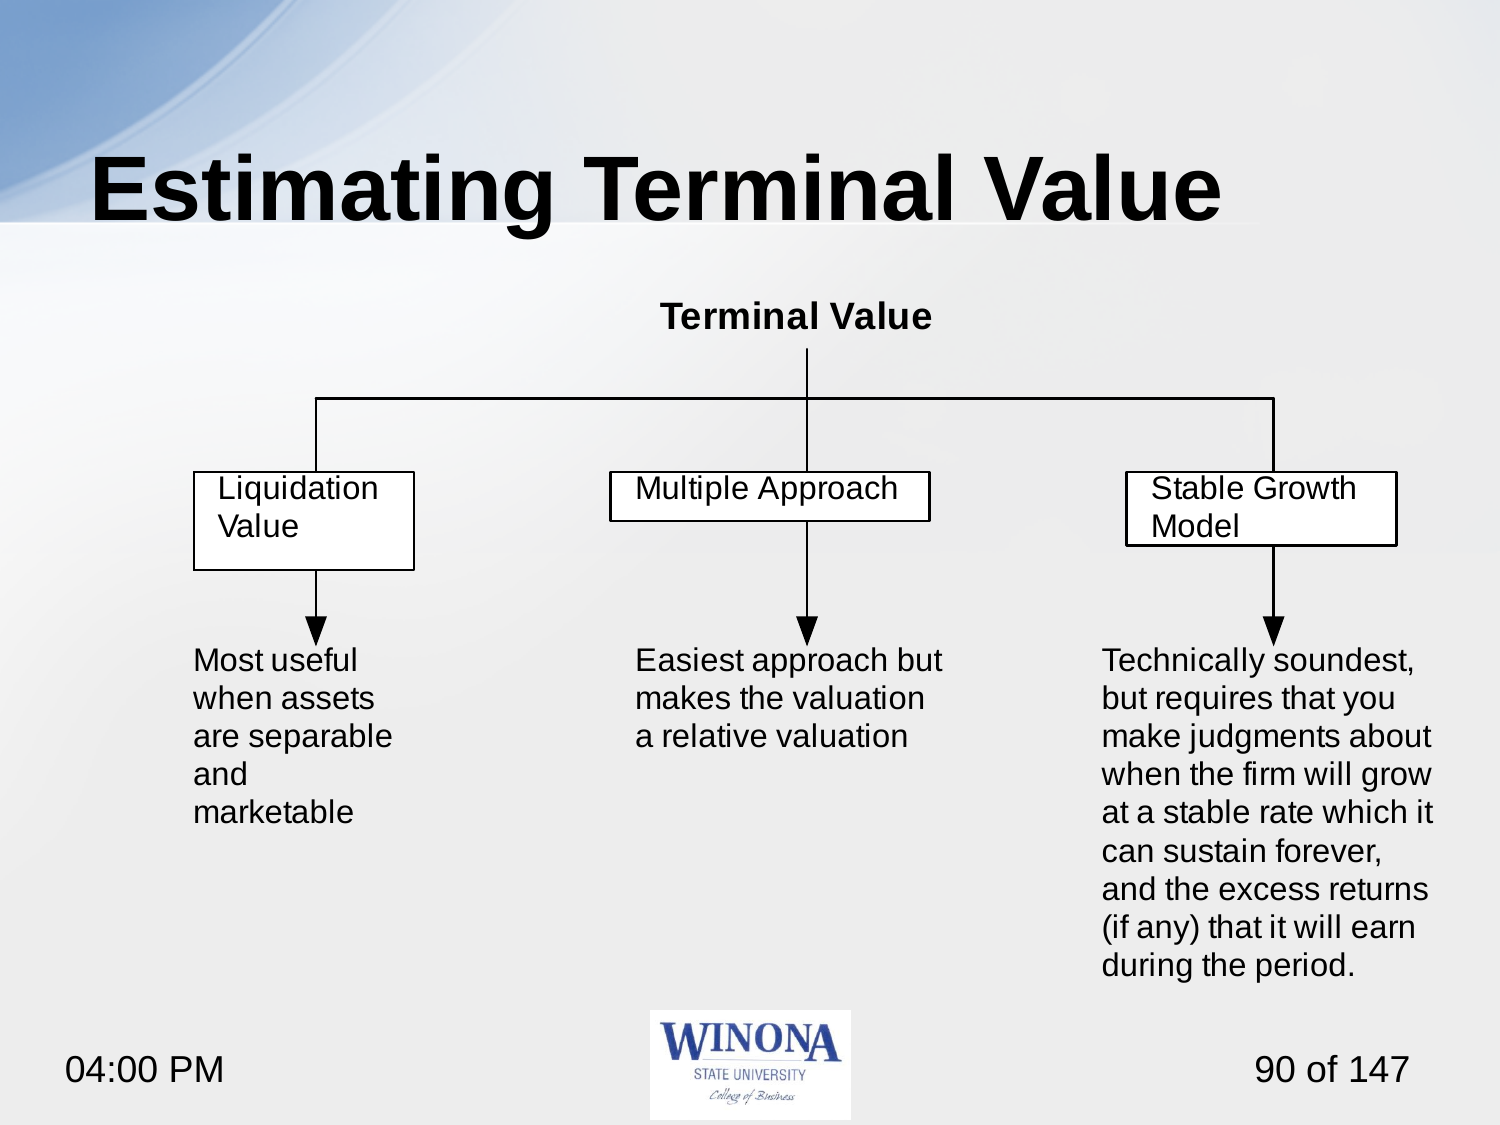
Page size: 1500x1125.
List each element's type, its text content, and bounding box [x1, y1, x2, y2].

title Estimating Terminal Value [75, 58, 1425, 247]
picture [0, 0, 1500, 1125]
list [192, 299, 1455, 988]
